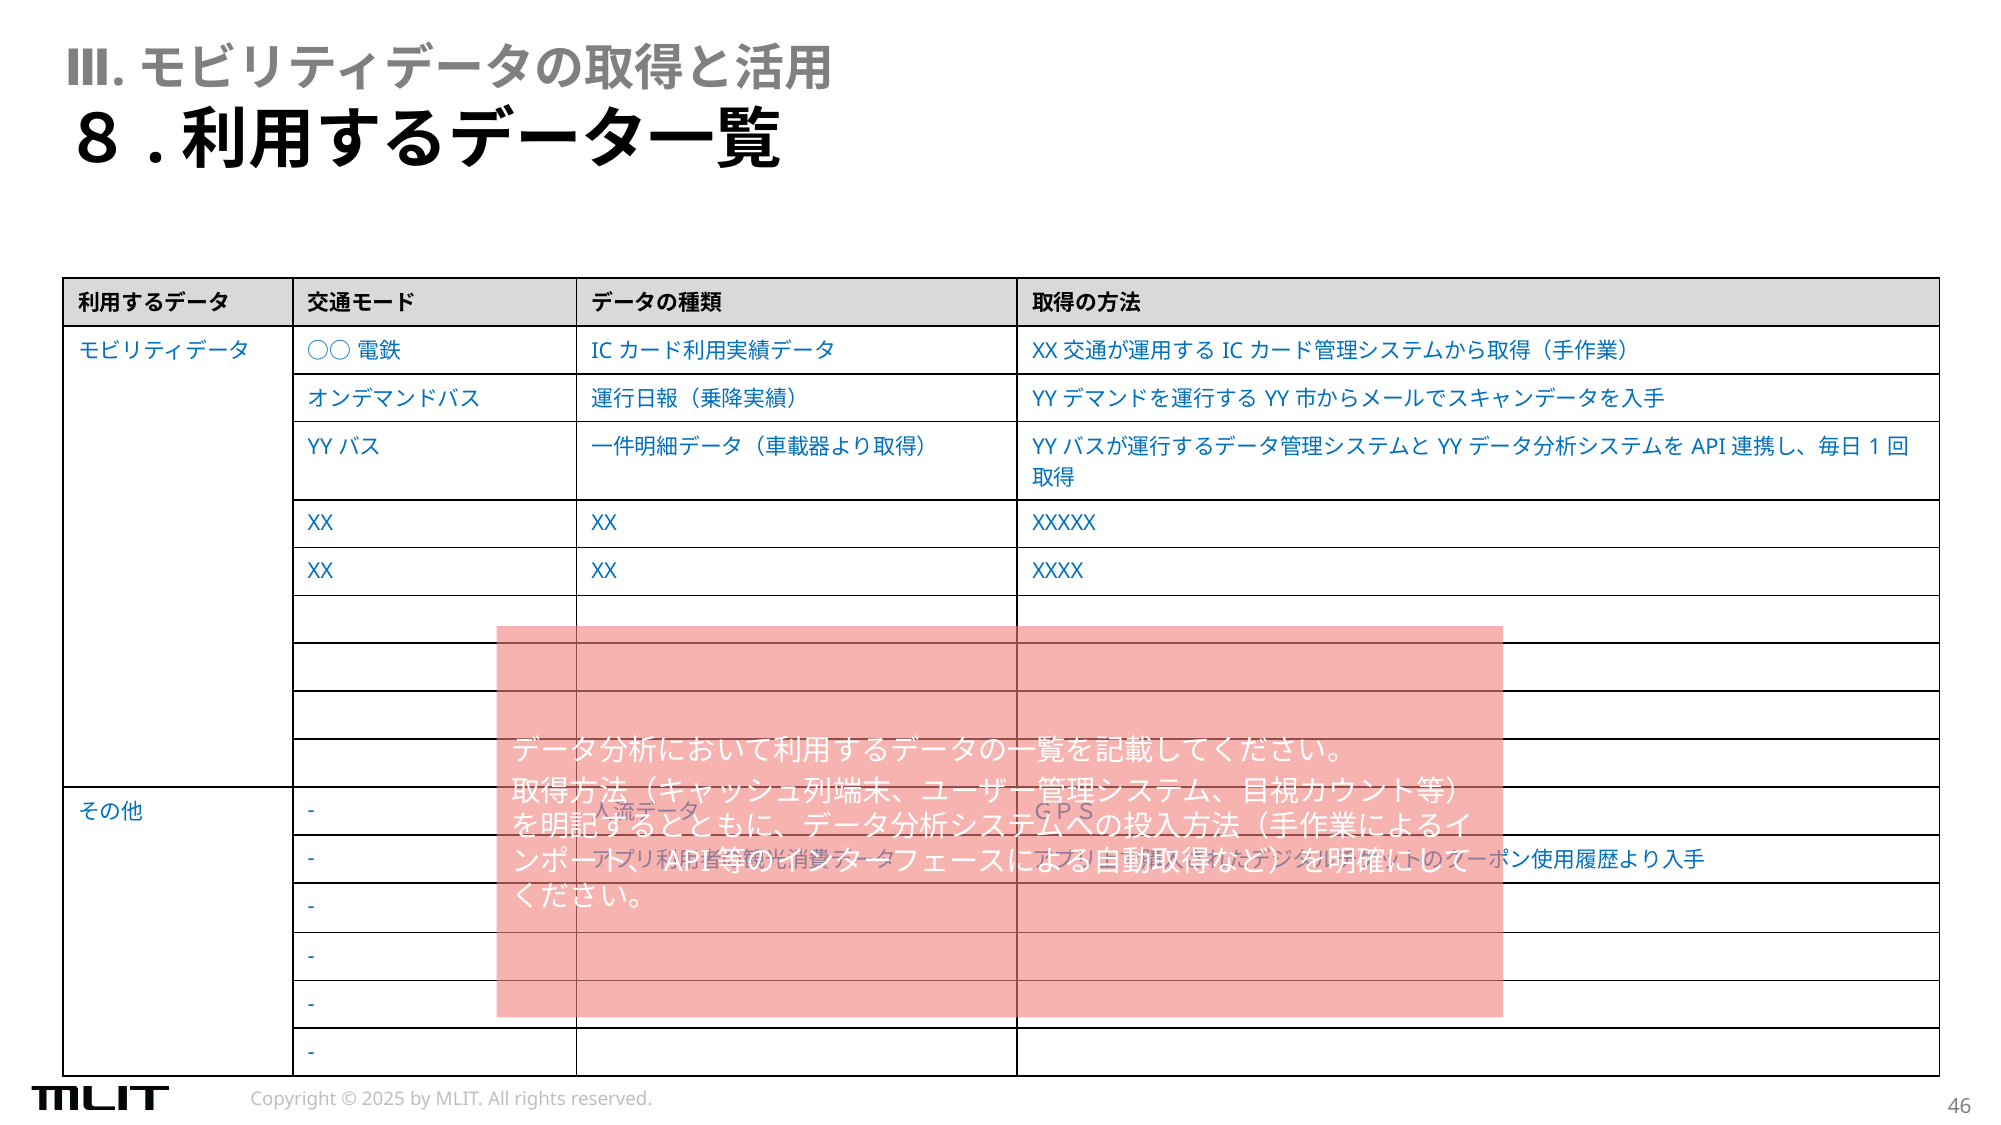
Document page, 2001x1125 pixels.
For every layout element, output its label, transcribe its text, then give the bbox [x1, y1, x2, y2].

table_cell YYデマンドを運行するYY市からメールでスキャンデータを入手 [1018, 375, 1939, 421]
table_header データの種類 [577, 279, 1016, 325]
table_cell - [294, 836, 496, 882]
table_header 交通モード [294, 279, 576, 325]
table_cell YYバス [294, 422, 576, 499]
table_cell XX [294, 501, 576, 547]
table_cell [294, 596, 576, 642]
table_cell [1018, 981, 1939, 1027]
table_cell YYバスが運行するデータ管理システムとYYデータ分析システムをAPI連携し、毎日1回取得 [1018, 422, 1939, 499]
table_cell [1504, 692, 1939, 738]
table_cell XX [294, 548, 576, 595]
table_cell - [294, 933, 496, 980]
list Ⅲ.モビリティデータの取得と活用 [49, 35, 1916, 104]
table_cell [1018, 1029, 1939, 1075]
table_cell アプリ上で購入されたデジタルチケットのクーポン使用履歴より入手 [1504, 836, 1939, 882]
text_box データ分析において利用するデータの一覧を記載してください。 取得方法（キャッシュ列端末、ユーザー管理システム、目視カウント等）を明記するとともに、データ分析システムへの投入方法（手作業によるインポート、API等のインターフェースによる自動取得など）を明確にしてください。 [496, 626, 1504, 1018]
table_cell XXXX [1018, 548, 1939, 595]
table_cell - [294, 788, 496, 834]
table_cell オンデマンドバス [294, 375, 576, 421]
table_cell その他 [64, 788, 292, 1075]
table_cell 運行日報（乗降実績） [577, 375, 1016, 421]
table_cell ICカード利用実績データ [577, 327, 1016, 373]
table_cell 一件明細データ（車載器より取得） [577, 422, 1016, 499]
table_cell ○○電鉄 [294, 327, 576, 373]
table_cell [294, 644, 496, 690]
table_cell - [294, 981, 576, 1027]
table_cell [1504, 644, 1939, 690]
table_cell [294, 740, 496, 786]
table_cell [577, 1029, 1016, 1075]
table_cell - [294, 1029, 576, 1075]
picture [31, 1086, 169, 1110]
table_cell ＧＰＳ [1504, 788, 1939, 834]
table_cell - [294, 884, 496, 932]
table_cell [1504, 740, 1939, 786]
table_cell XX交通が運用するICカード管理システムから取得（手作業） [1018, 327, 1939, 373]
table_cell モビリティデータ [64, 327, 292, 786]
table_cell [577, 1018, 1016, 1027]
table_cell [1504, 884, 1939, 932]
table_cell XX [577, 548, 1016, 595]
table_cell XXXXX [1018, 501, 1939, 547]
table_cell XX [577, 501, 1016, 547]
table_cell [577, 596, 1016, 626]
table_cell [294, 692, 496, 738]
table_header 利用するデータ [64, 279, 292, 325]
table_cell [1018, 596, 1939, 642]
table_cell [1504, 933, 1939, 980]
title ８.利用するデータ一覧 [49, 107, 1916, 179]
table_header 取得の方法 [1018, 279, 1939, 325]
